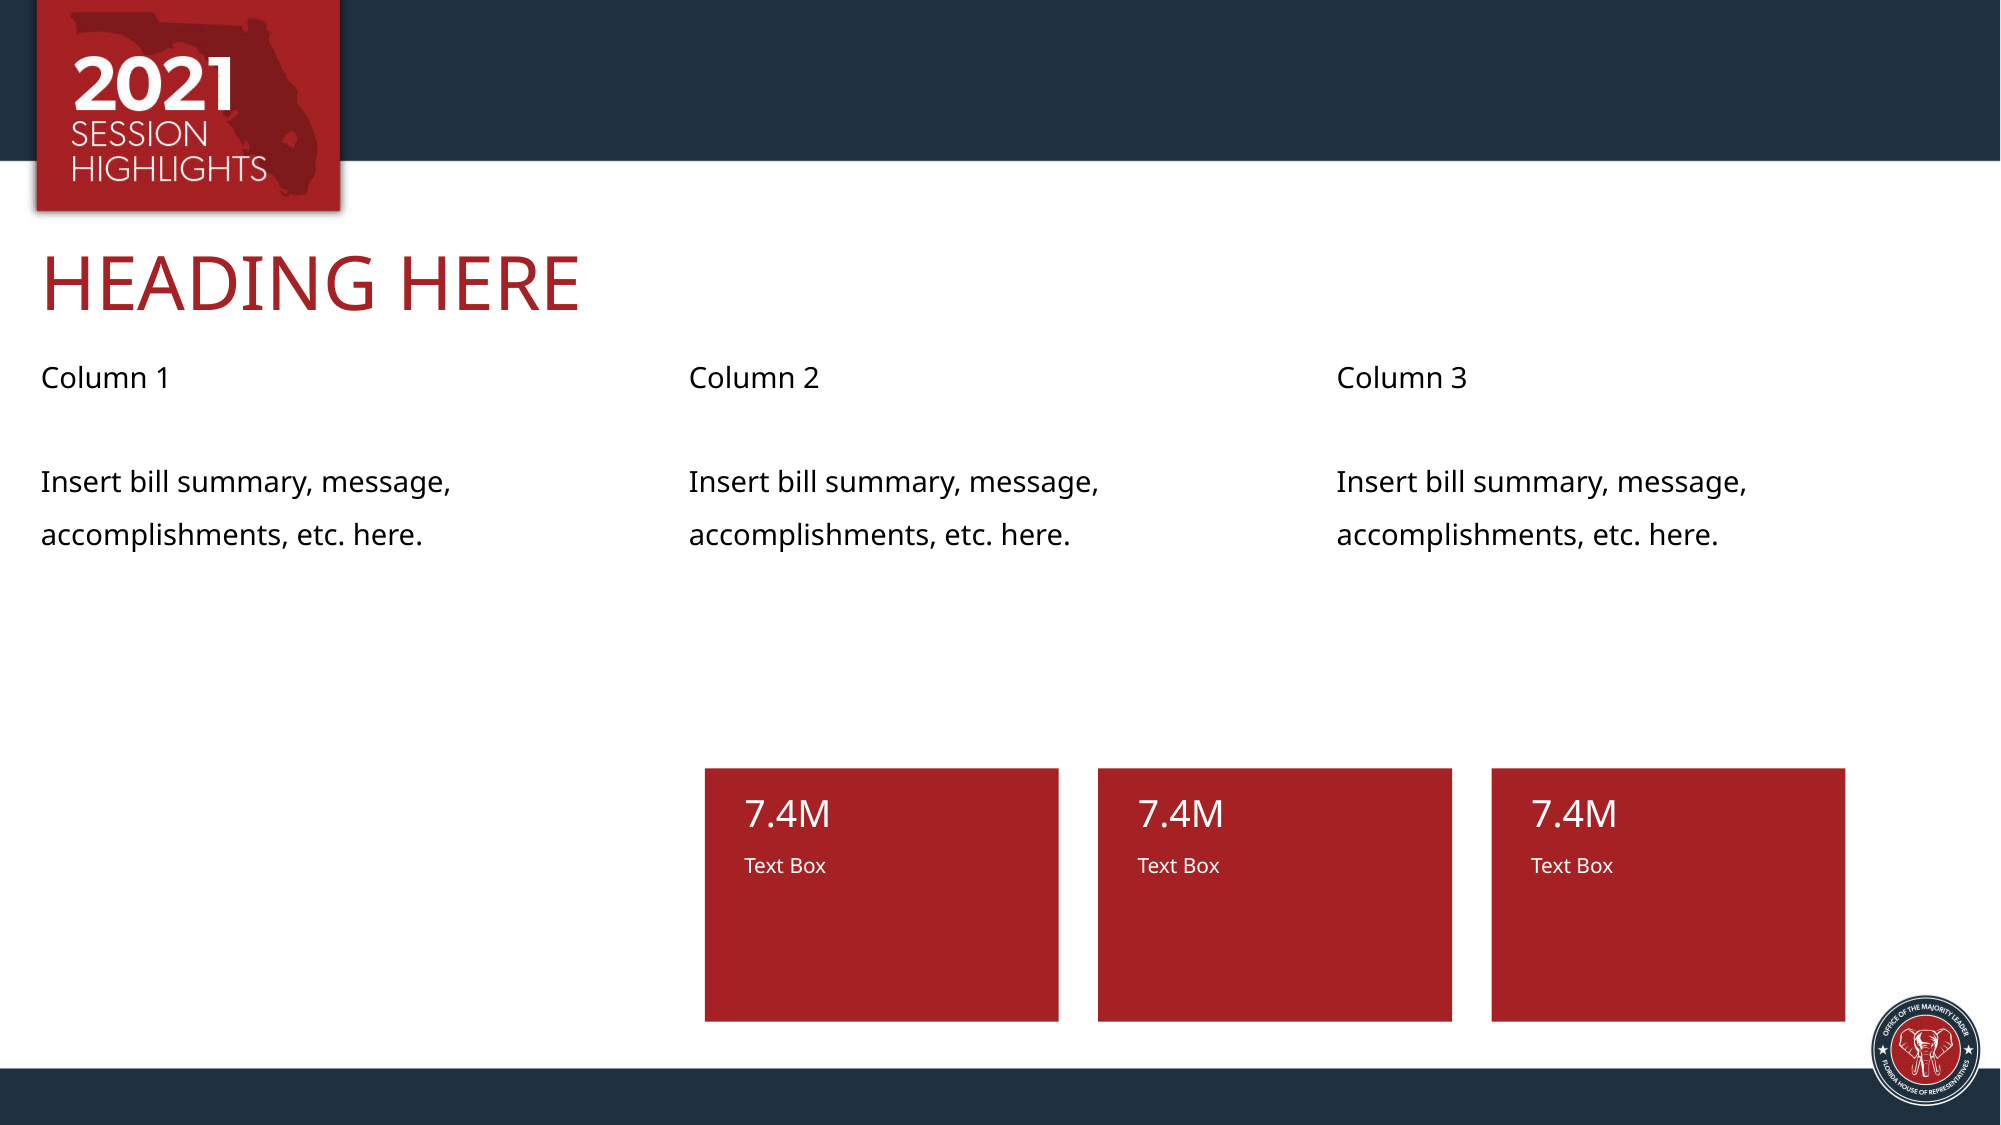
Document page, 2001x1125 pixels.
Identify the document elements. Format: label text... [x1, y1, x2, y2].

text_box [1098, 768, 1453, 1022]
picture [0, 0, 2001, 1125]
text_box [704, 768, 1059, 1022]
text_box Column 2 Insert bill summary, message, accomplishments, etc. here. [673, 334, 1278, 611]
text_box Column 3 Insert bill summary, message, accomplishments, etc. here. [1321, 334, 1926, 611]
text_box HEADING HERE [26, 228, 1926, 333]
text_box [1491, 768, 1846, 1022]
text_box Column 1 Insert bill summary, message, accomplishments, etc. here. [25, 334, 630, 611]
